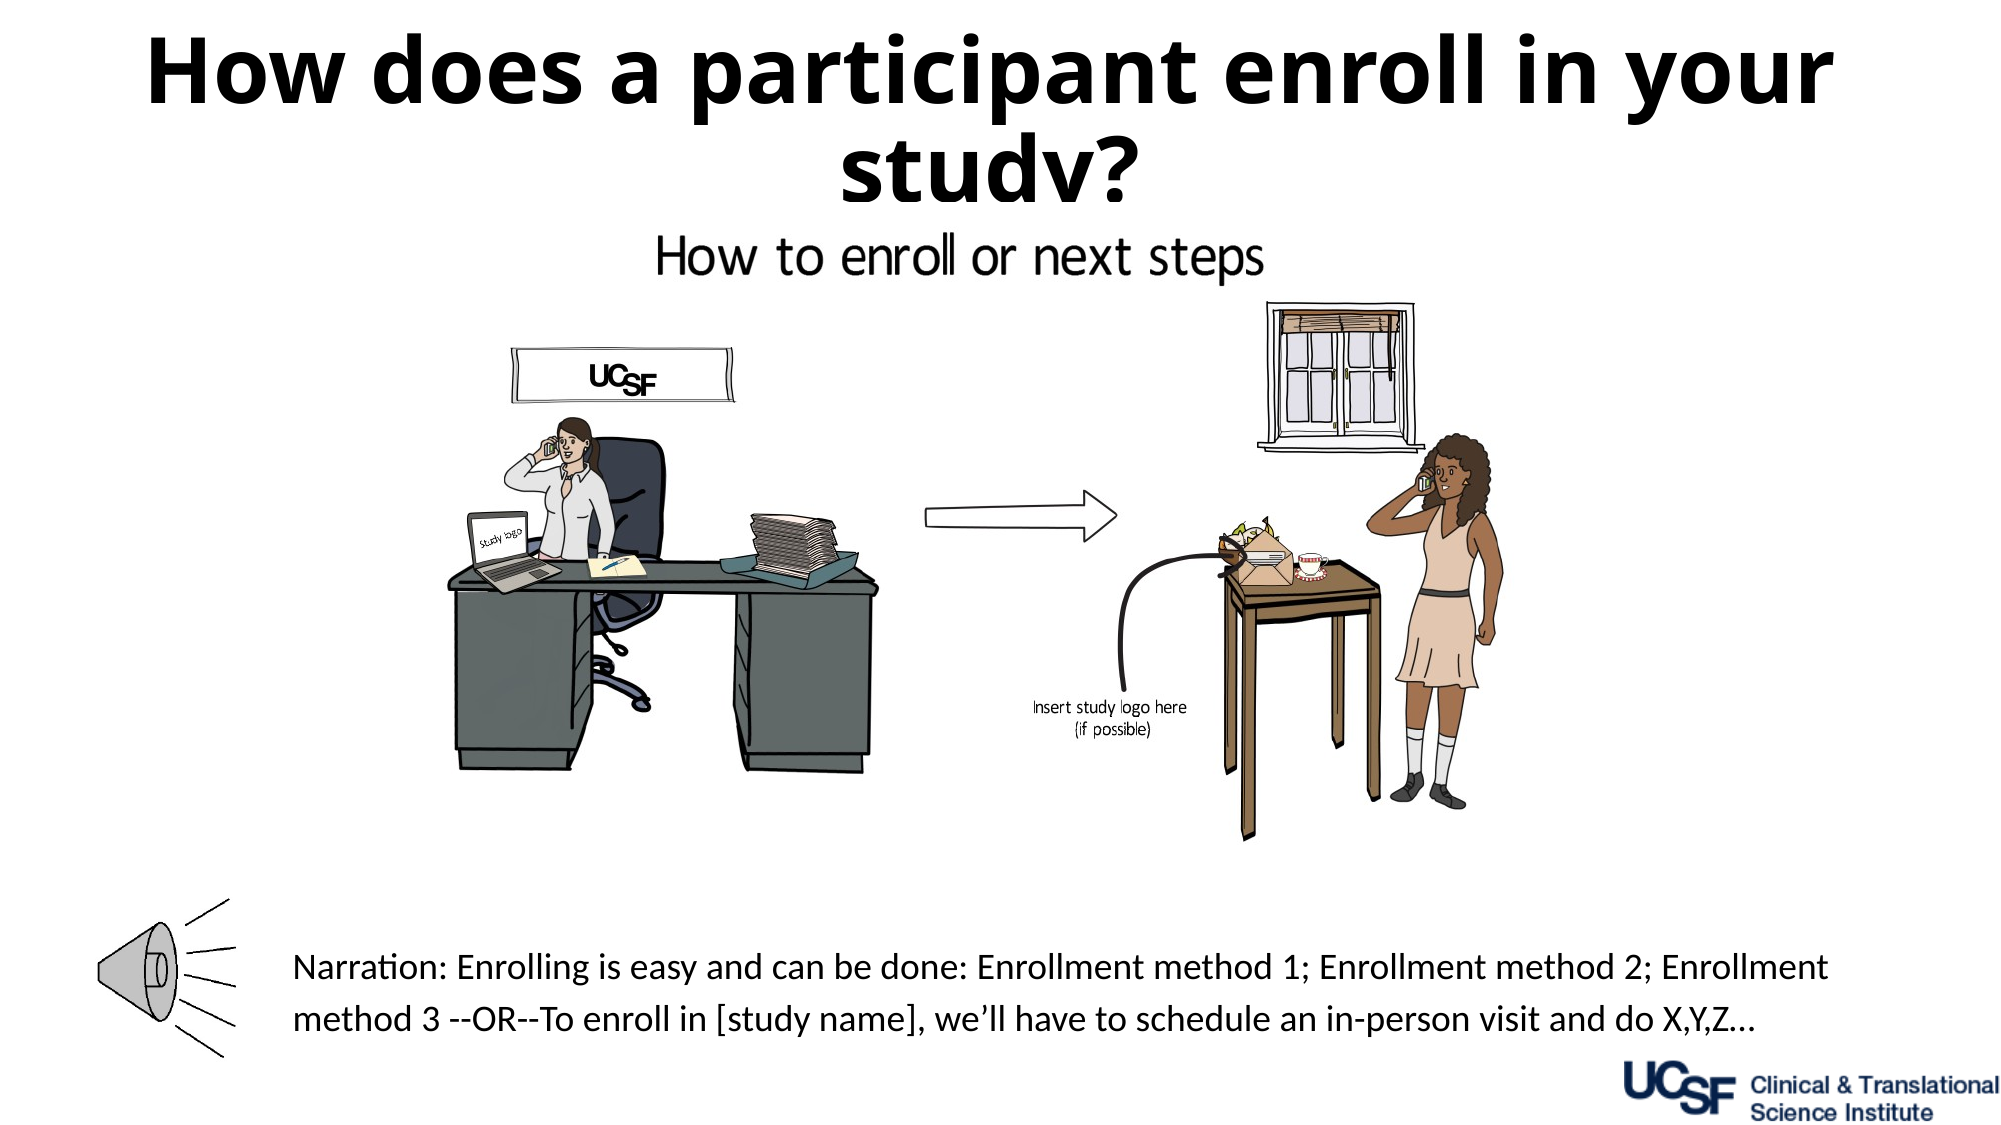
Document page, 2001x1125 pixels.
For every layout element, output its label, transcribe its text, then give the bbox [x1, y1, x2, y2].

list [355, 202, 1625, 916]
picture [51, 880, 244, 1073]
text_box Narration: Enrolling is easy and can be done: Enrollment method 1; Enrollment method 2; Enrollment method 3 --OR--To enroll in [study name], we’ll have to schedule an in-person visit and do X,Y,Z… [277, 927, 1923, 1047]
picture [1624, 1059, 2000, 1123]
title How does a participant enroll in your study? [127, 15, 1853, 233]
